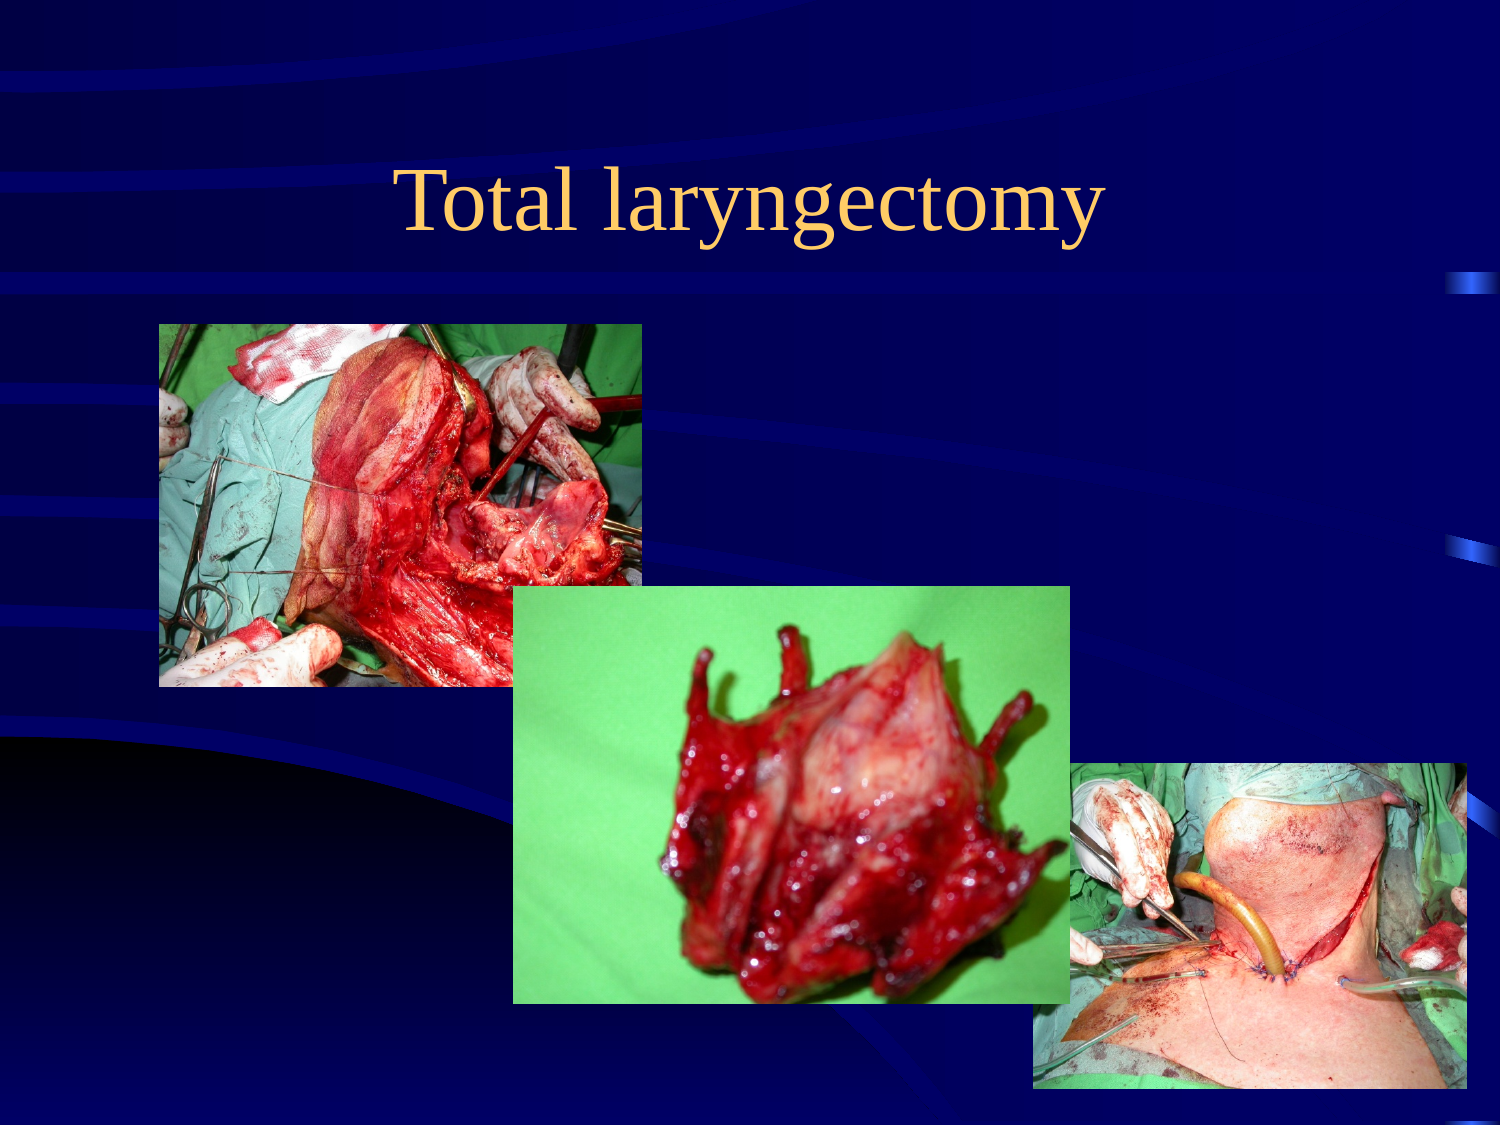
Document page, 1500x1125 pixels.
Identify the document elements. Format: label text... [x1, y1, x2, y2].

picture [513, 585, 1071, 1004]
title Total laryngectomy [112, 99, 1388, 288]
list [1033, 763, 1468, 1089]
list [159, 324, 642, 687]
